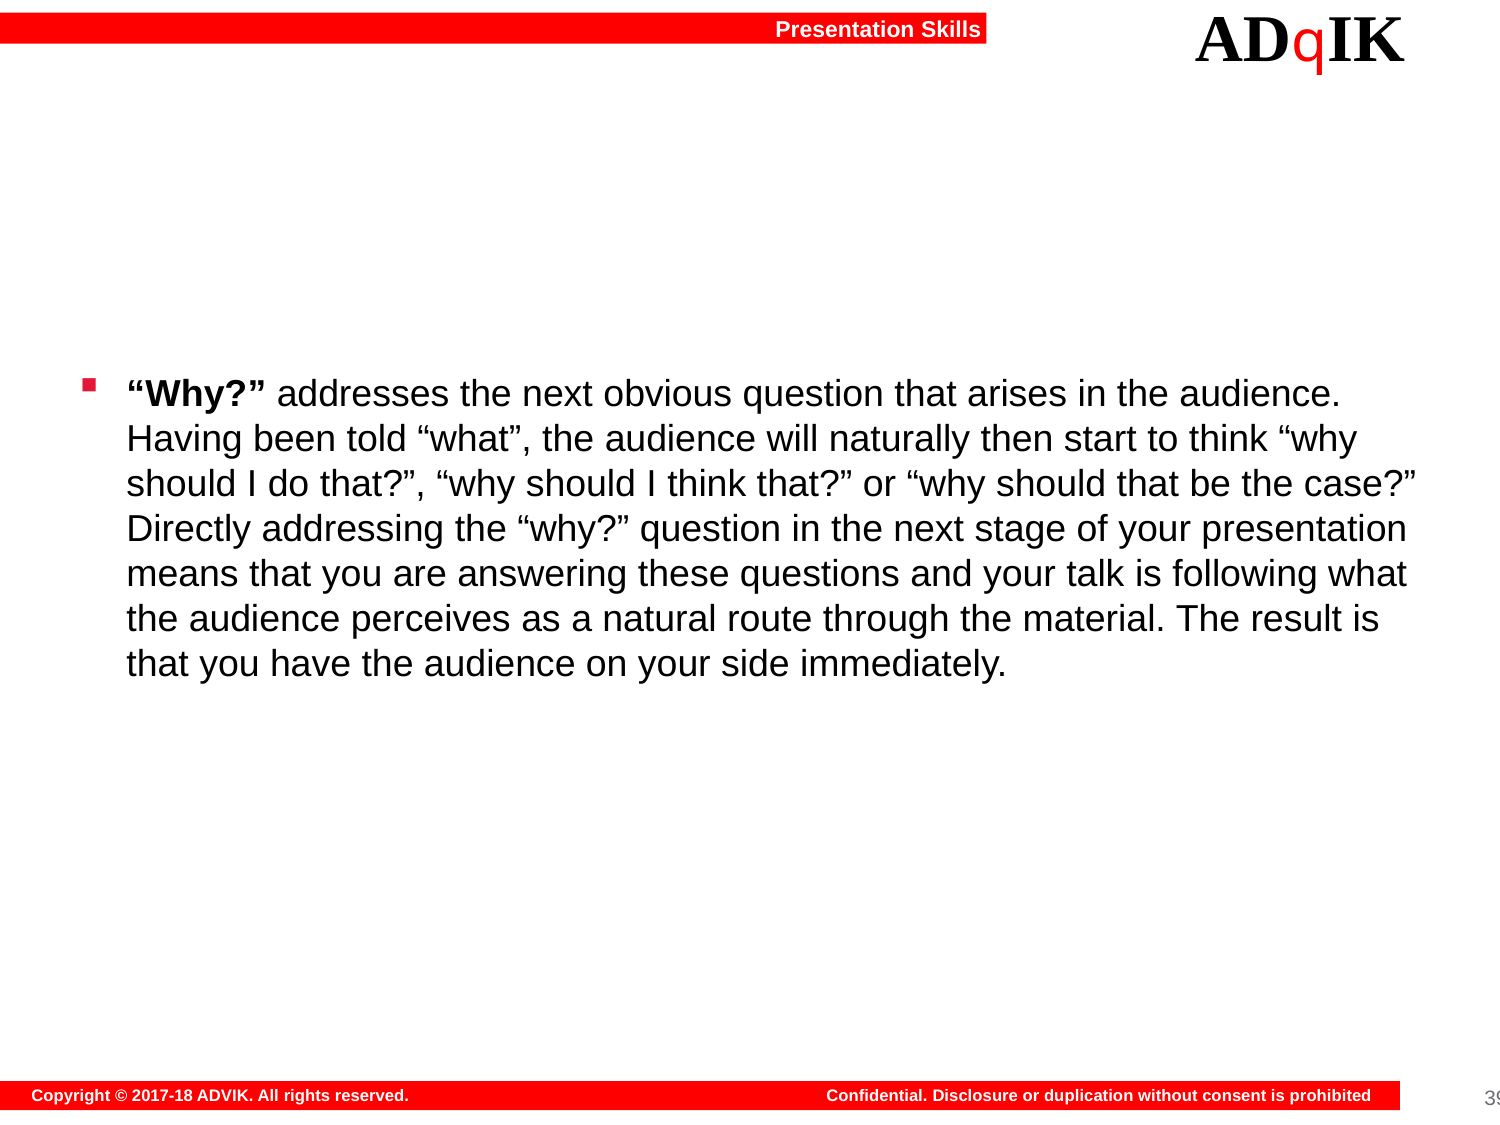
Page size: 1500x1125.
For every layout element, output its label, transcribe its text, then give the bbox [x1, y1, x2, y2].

list “Why?” addresses the next obvious question that arises in the audience. Having been told “what”, the audience will naturally then start to think “why should I do that?”, “why should I think that?” or “why should that be the case?” Directly addressing the “why?” question in the next stage of your presentation means that you are answering these questions and your talk is following what the audience perceives as a natural route through the material. The result is that you have the audience on your side immediately. [78, 323, 1429, 688]
